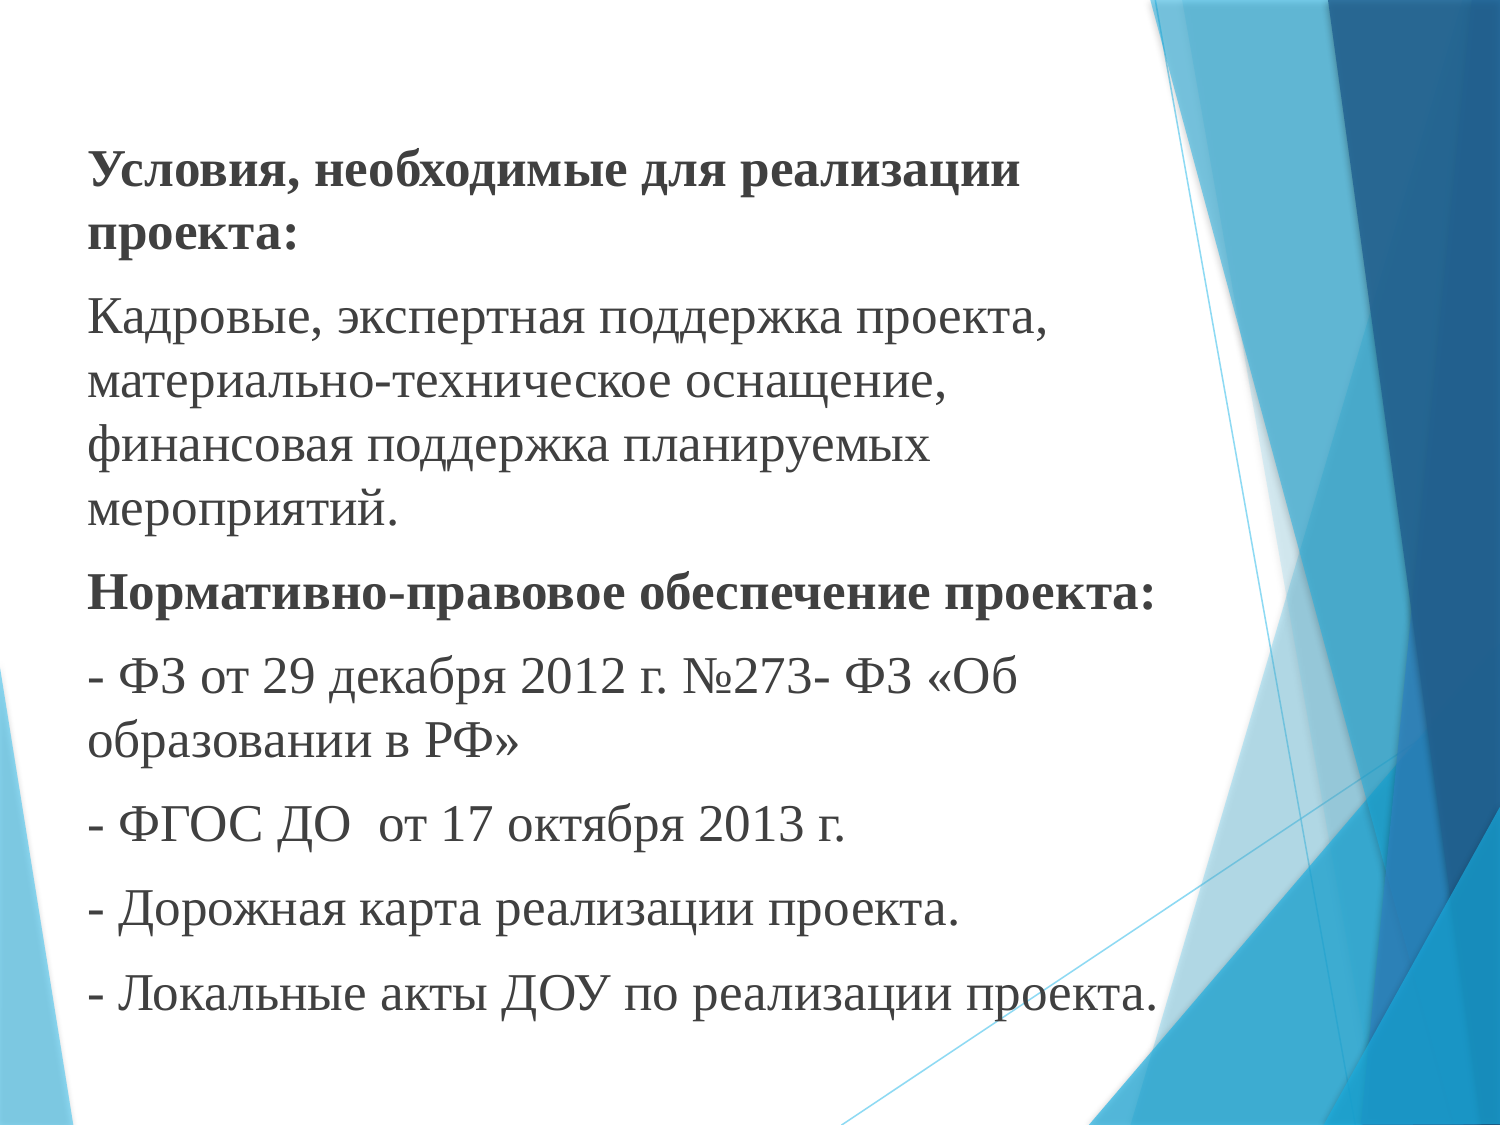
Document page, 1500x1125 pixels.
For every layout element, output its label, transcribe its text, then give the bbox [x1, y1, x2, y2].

list Условия, необходимые для реализации проекта: Кадровые, экспертная поддержка проекта, материально-техническое оснащение, финансовая поддержка планируемых мероприятий. Нормативно-правовое обеспечение проекта: - ФЗ от 29 декабря 2012 г. №273- ФЗ «Об образовании в РФ» - ФГОС ДО от 17 октября 2013 г. - Дорожная карта реализации проекта. - Локальные акты ДОУ по реализации проекта. [64, 125, 1242, 1029]
